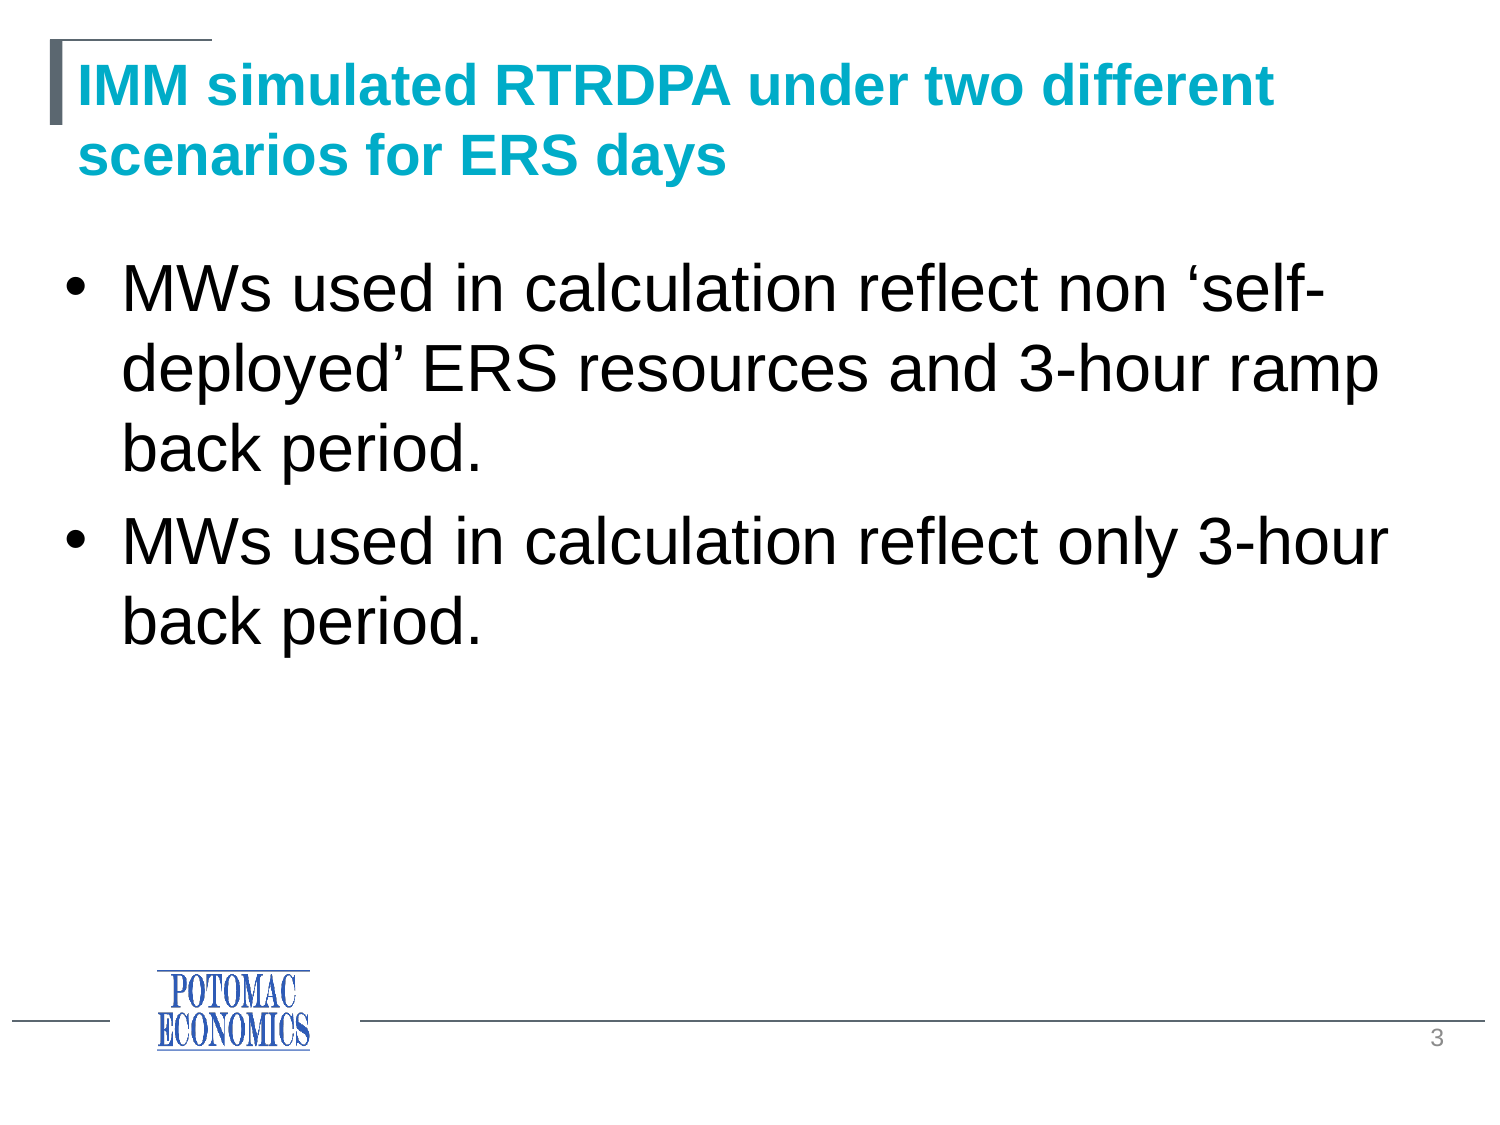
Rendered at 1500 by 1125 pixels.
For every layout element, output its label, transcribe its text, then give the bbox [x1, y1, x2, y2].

list MWs used in calculation reflect non ‘self-deployed’ ERS resources and 3-hour ramp back period. MWs used in calculation reflect only 3-hour back period. [50, 237, 1450, 972]
title IMM simulated RTRDPA under two different scenarios for ERS days [62, 39, 1450, 134]
picture [156, 972, 312, 1053]
slide_number 3 [1387, 1012, 1488, 1062]
